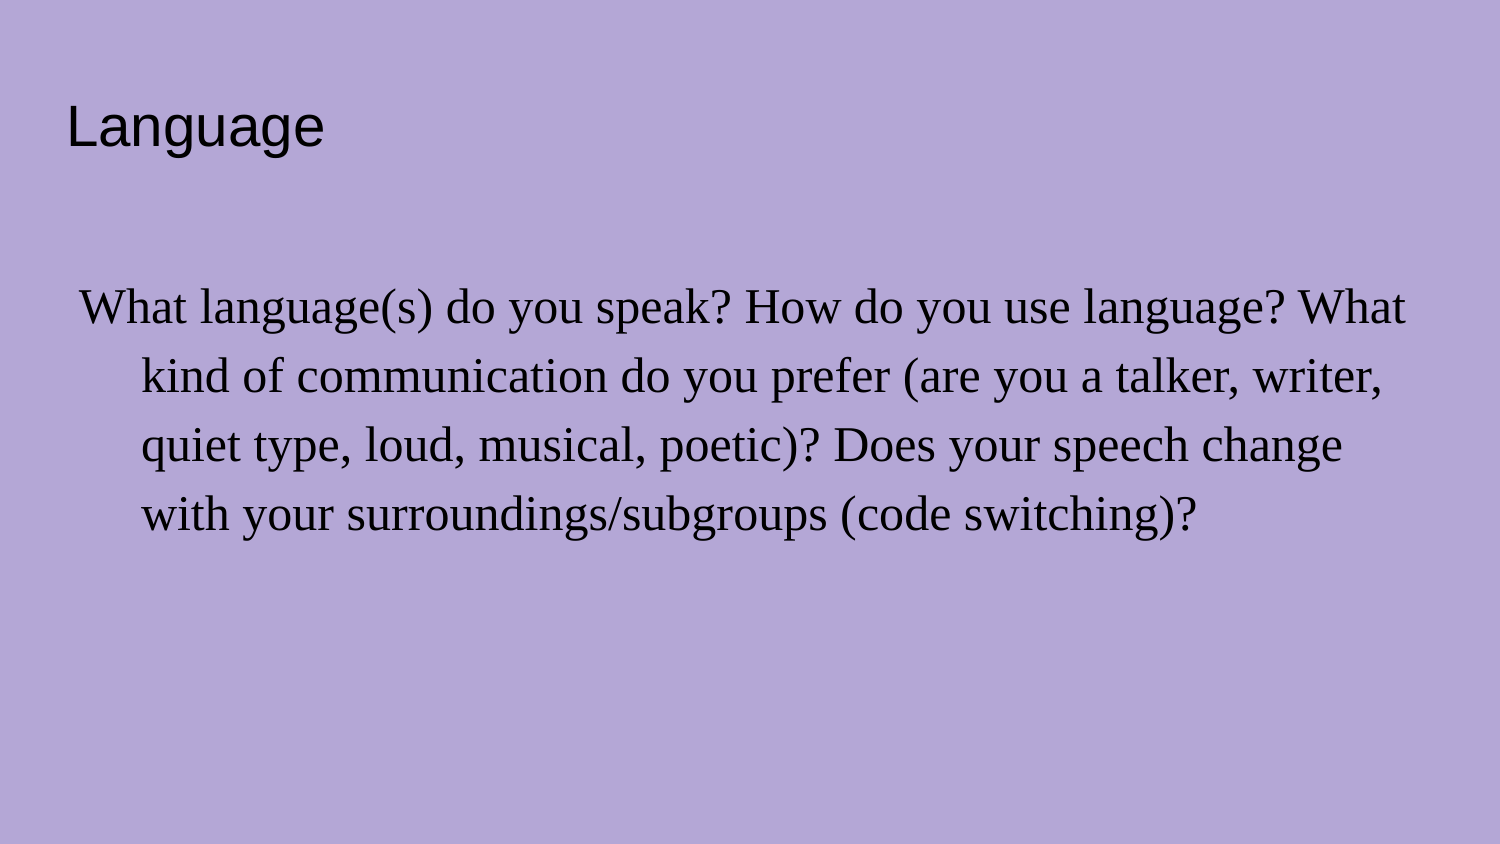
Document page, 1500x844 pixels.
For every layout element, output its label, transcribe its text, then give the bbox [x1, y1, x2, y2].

title Language [51, 72, 1449, 167]
list What language(s) do you speak? How do you use language? What kind of communication do you prefer (are you a talker, writer, quiet type, loud, musical, poetic)? Does your speech change with your surroundings/subgroups (code switching)? [51, 189, 1449, 750]
